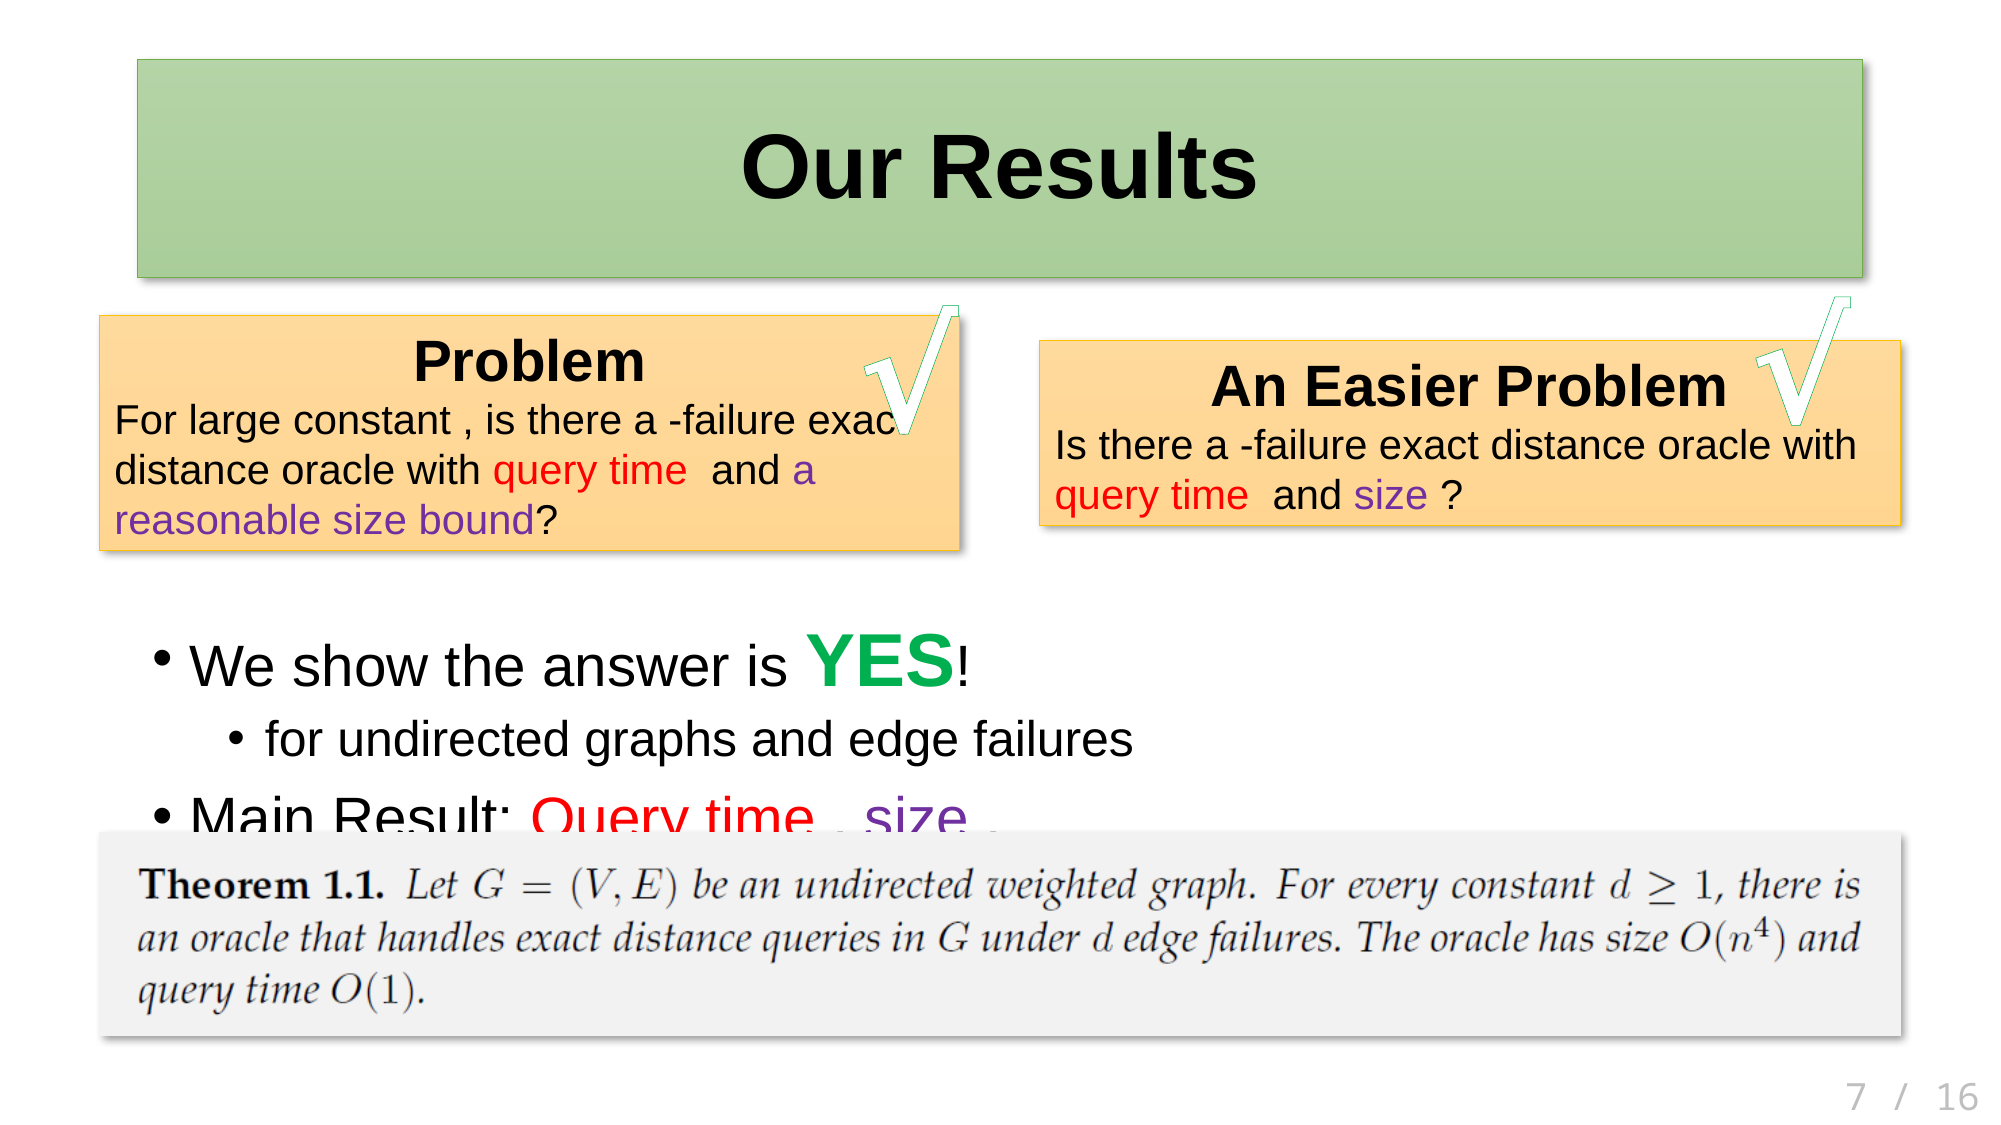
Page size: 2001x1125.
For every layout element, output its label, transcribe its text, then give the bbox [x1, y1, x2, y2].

text_box √ [1687, 264, 1913, 460]
picture [99, 832, 1901, 1036]
title Our Results [137, 59, 1863, 278]
text_box √ [795, 273, 1022, 469]
text_box 7 / 16 [1807, 1065, 2000, 1125]
